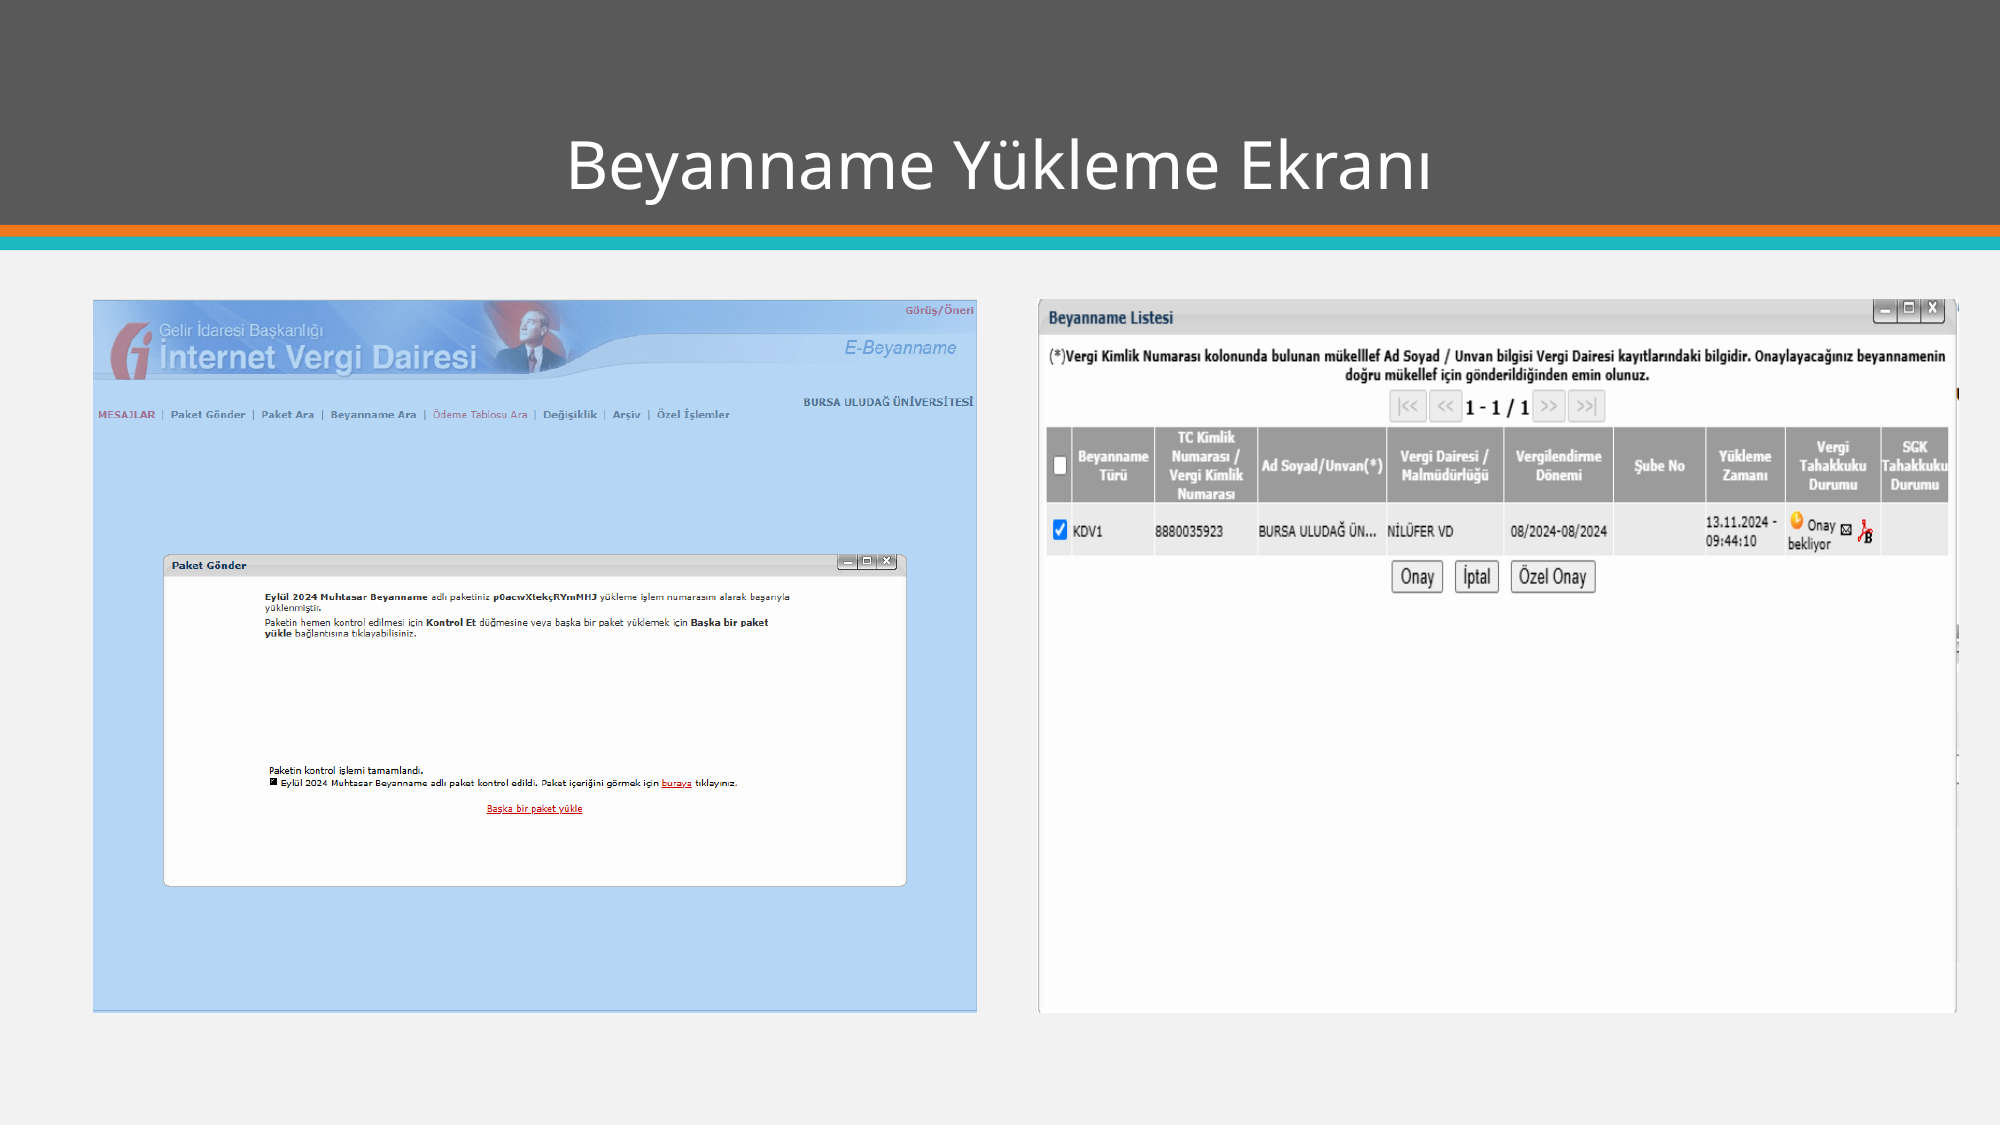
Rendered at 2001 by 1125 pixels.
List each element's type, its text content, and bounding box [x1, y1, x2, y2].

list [1037, 299, 1959, 1013]
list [93, 299, 976, 1013]
title Beyanname Yükleme Ekranı [212, 41, 1788, 212]
